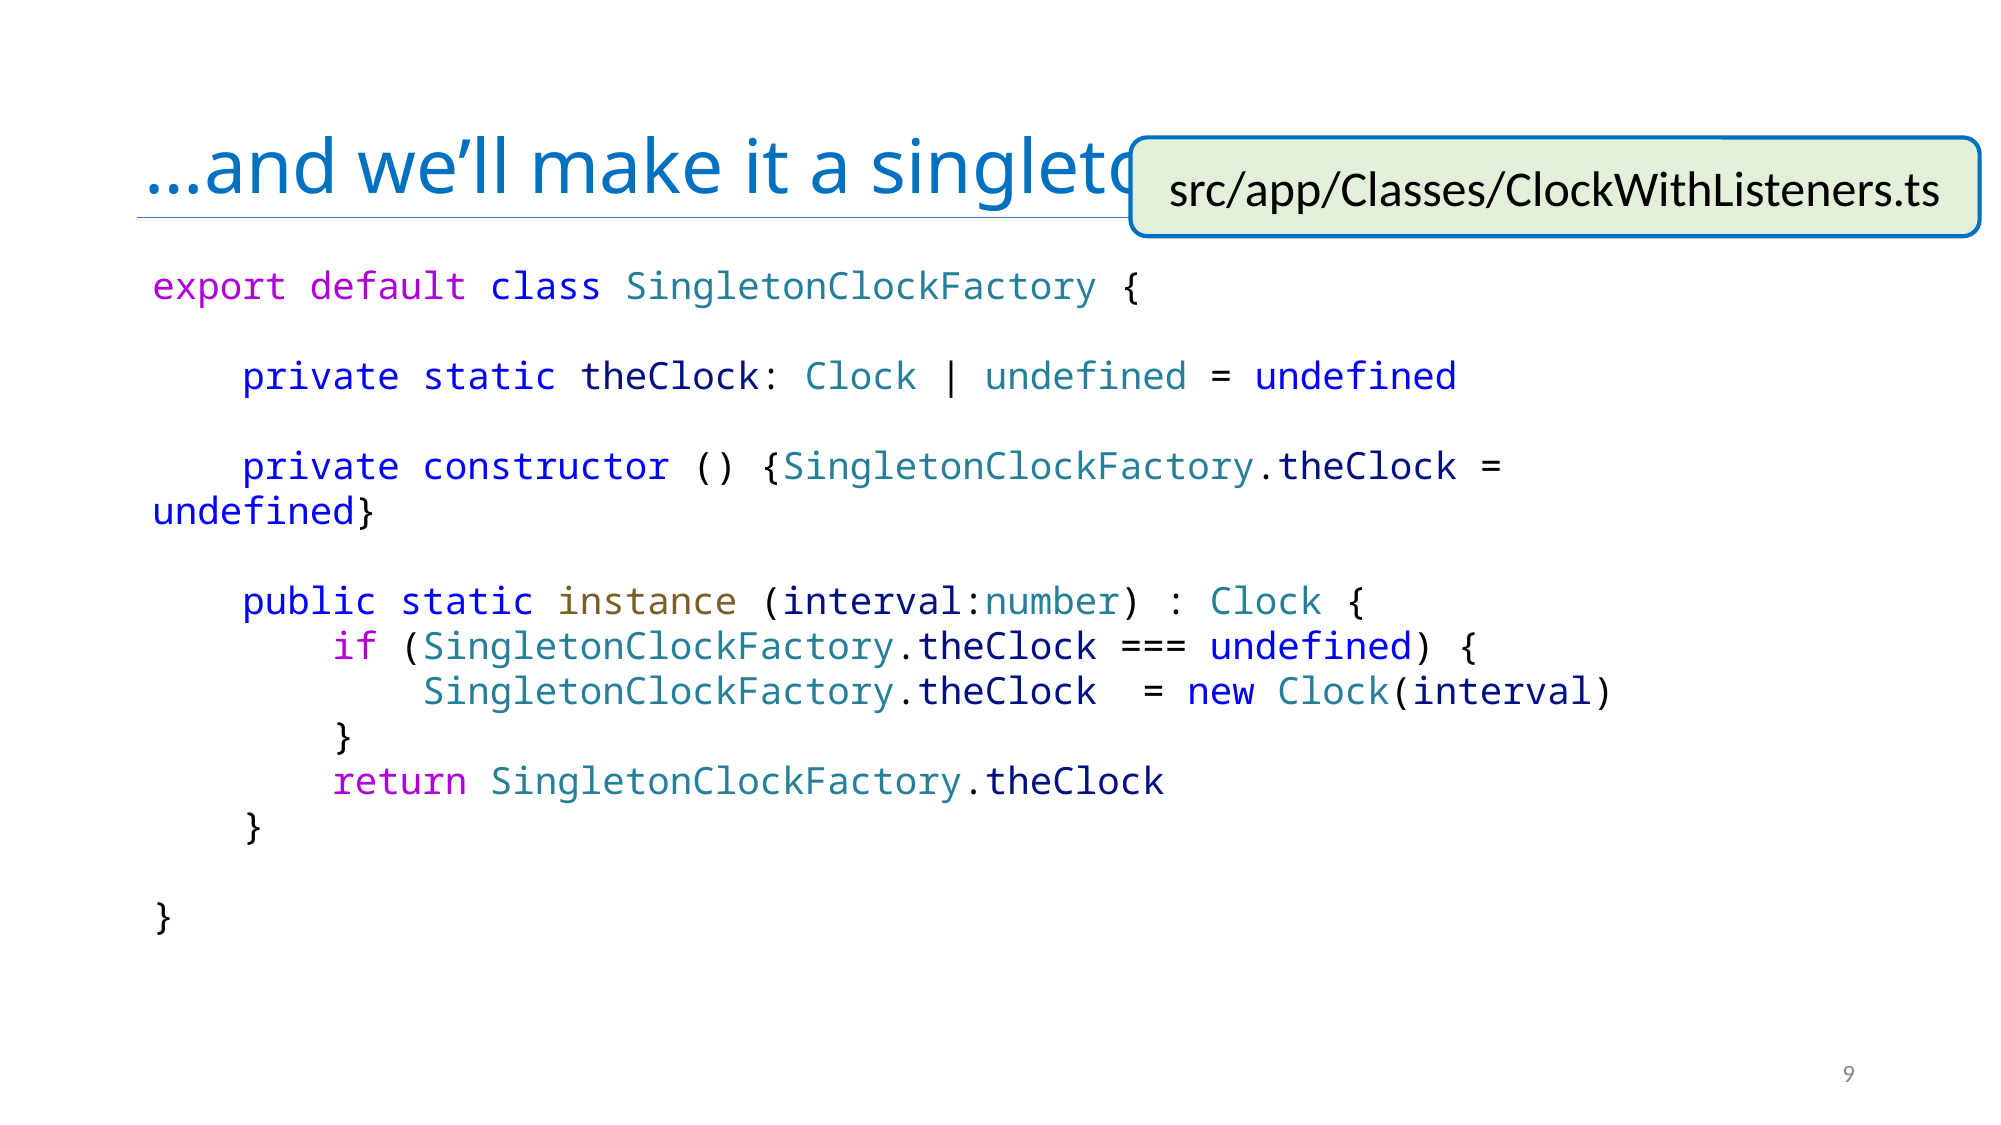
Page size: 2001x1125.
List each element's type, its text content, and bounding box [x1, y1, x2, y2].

text_box src/app/Classes/ClockWithListeners.ts [1128, 135, 1982, 239]
title …and we’ll make it a singleton in the usual way [136, 0, 1863, 218]
text_box export default class SingletonClockFactory { private static theClock: Clock | undefined = undefined private constructor () {SingletonClockFactory.theClock = undefined} public static instance (interval:number) : Clock { if (SingletonClockFactory.theClock === undefined) { SingletonClockFactory.theClock = new Clock(interval) } return SingletonClockFactory.theClock } } [137, 254, 1644, 945]
slide_number 9 [1819, 1051, 1863, 1094]
